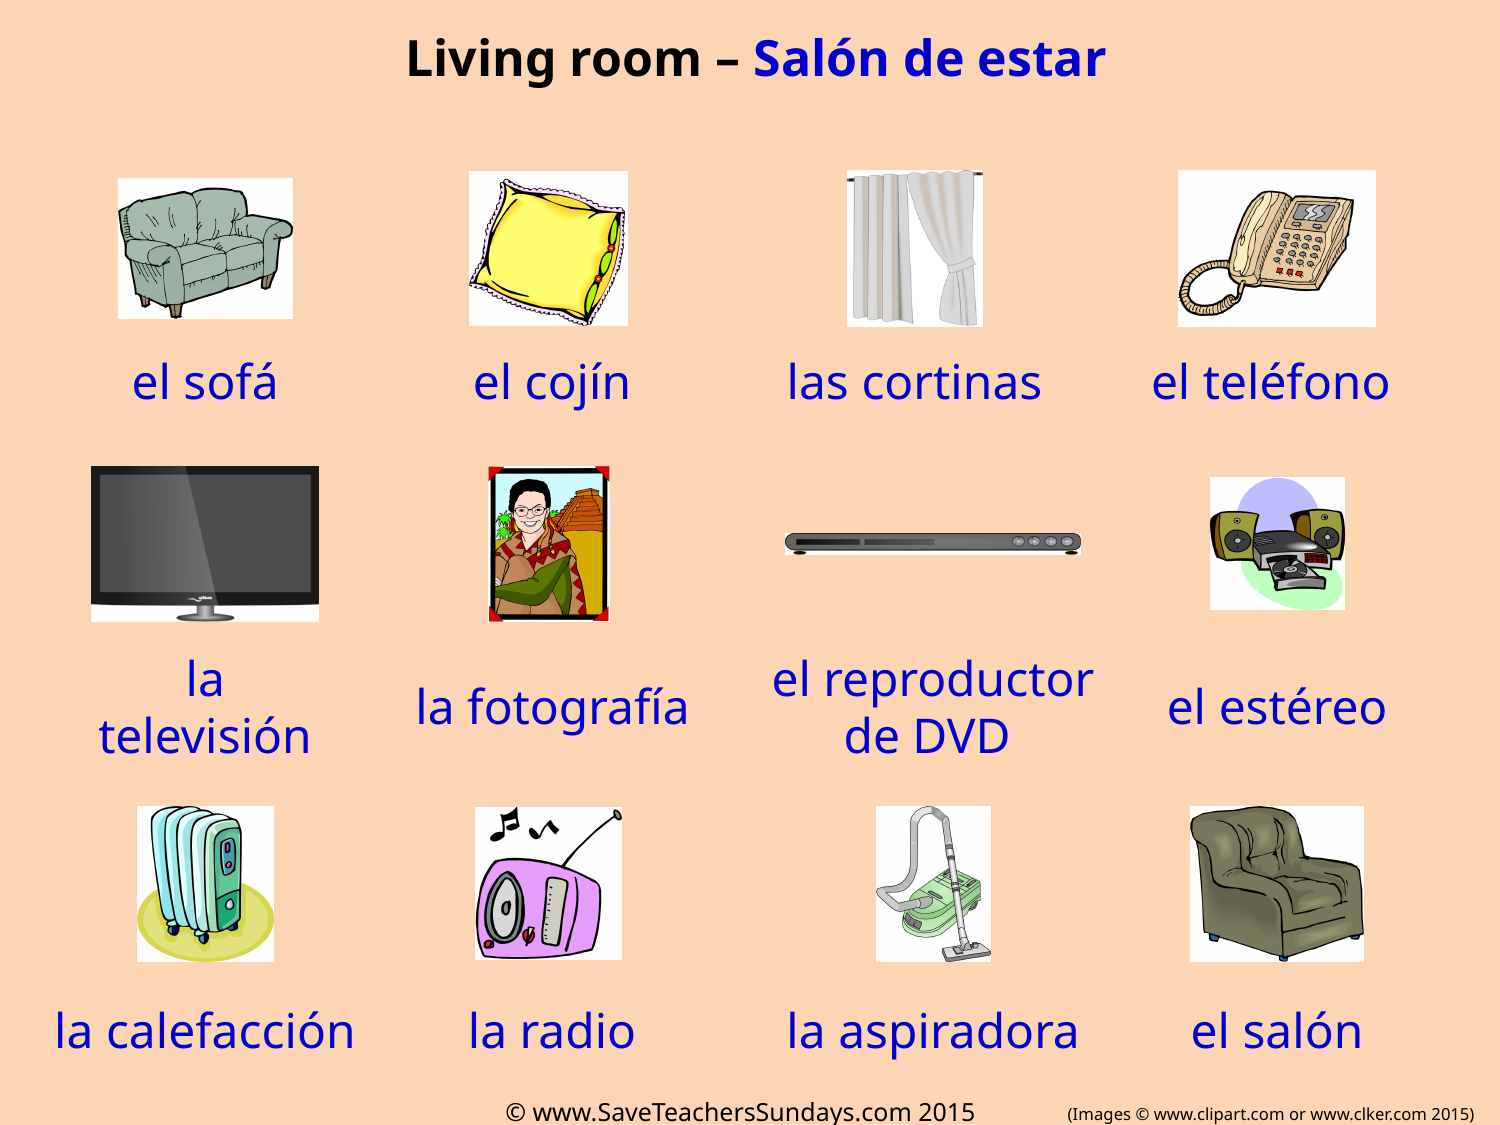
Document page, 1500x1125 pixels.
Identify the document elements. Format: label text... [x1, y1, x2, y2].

picture [91, 465, 319, 622]
text_box la televisión [57, 661, 353, 750]
picture [117, 178, 293, 319]
text_box la fotografía [392, 661, 714, 750]
text_box el estéreo [1129, 661, 1425, 750]
text_box la aspiradora [767, 985, 1100, 1074]
picture [475, 807, 623, 961]
picture [137, 805, 274, 962]
text_box el salón [1129, 985, 1425, 1074]
text_box © www.SaveTeachersSundays.com 2015 [474, 1087, 1007, 1125]
picture [876, 805, 991, 962]
picture [488, 465, 610, 622]
text_box Living room – Salón de estar [49, 12, 1463, 101]
text_box el cojín [404, 336, 700, 425]
picture [785, 532, 1082, 555]
picture [847, 170, 983, 327]
title el sofá [57, 336, 353, 425]
picture [1210, 477, 1345, 611]
text_box el teléfono [1129, 336, 1425, 425]
text_box la radio [404, 985, 700, 1074]
picture [469, 170, 628, 327]
text_box el reproductor de DVD [752, 661, 1115, 750]
text_box la calefacción [28, 985, 382, 1074]
picture [1190, 805, 1365, 962]
text_box (Images © www.clipart.com or www.clker.com 2015) [1034, 1093, 1500, 1125]
text_box las cortinas [767, 336, 1063, 425]
picture [1178, 170, 1377, 327]
